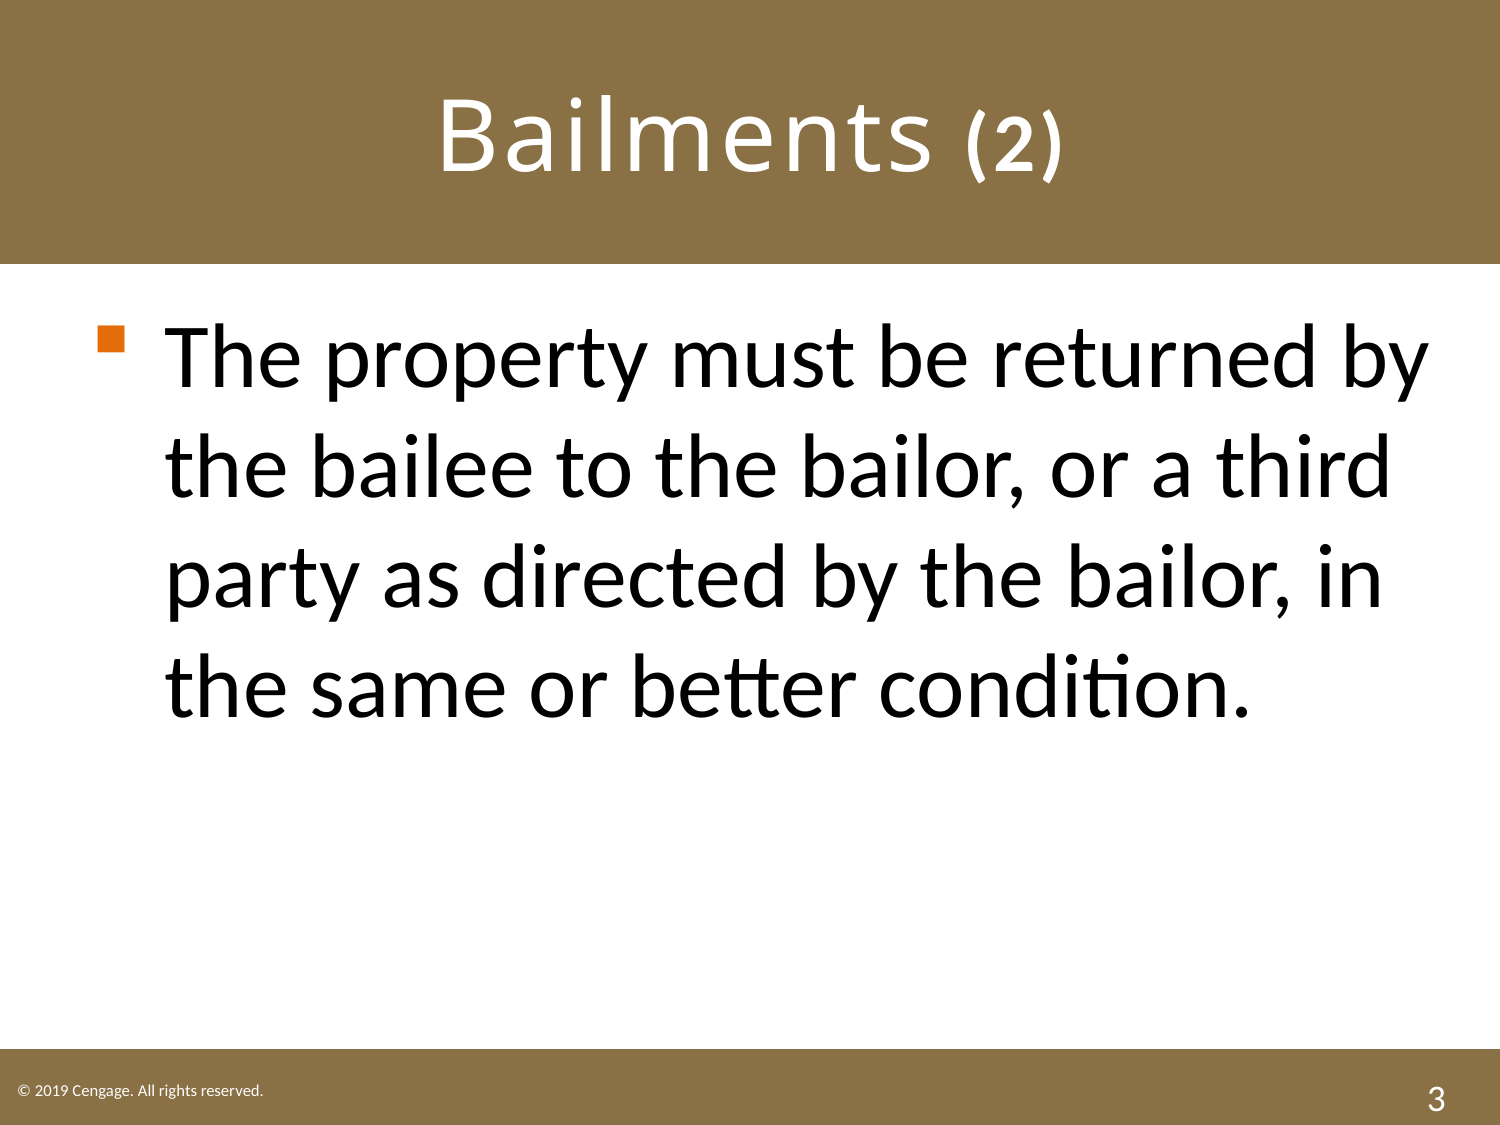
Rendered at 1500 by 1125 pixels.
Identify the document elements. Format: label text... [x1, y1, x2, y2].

title Bailments (2) [0, 0, 1500, 264]
slide_number 3 [1110, 1074, 1461, 1119]
list The property must be returned by the bailee to the bailor, or a third party as directed by the bailor, in the same or better condition. [75, 287, 1461, 1075]
